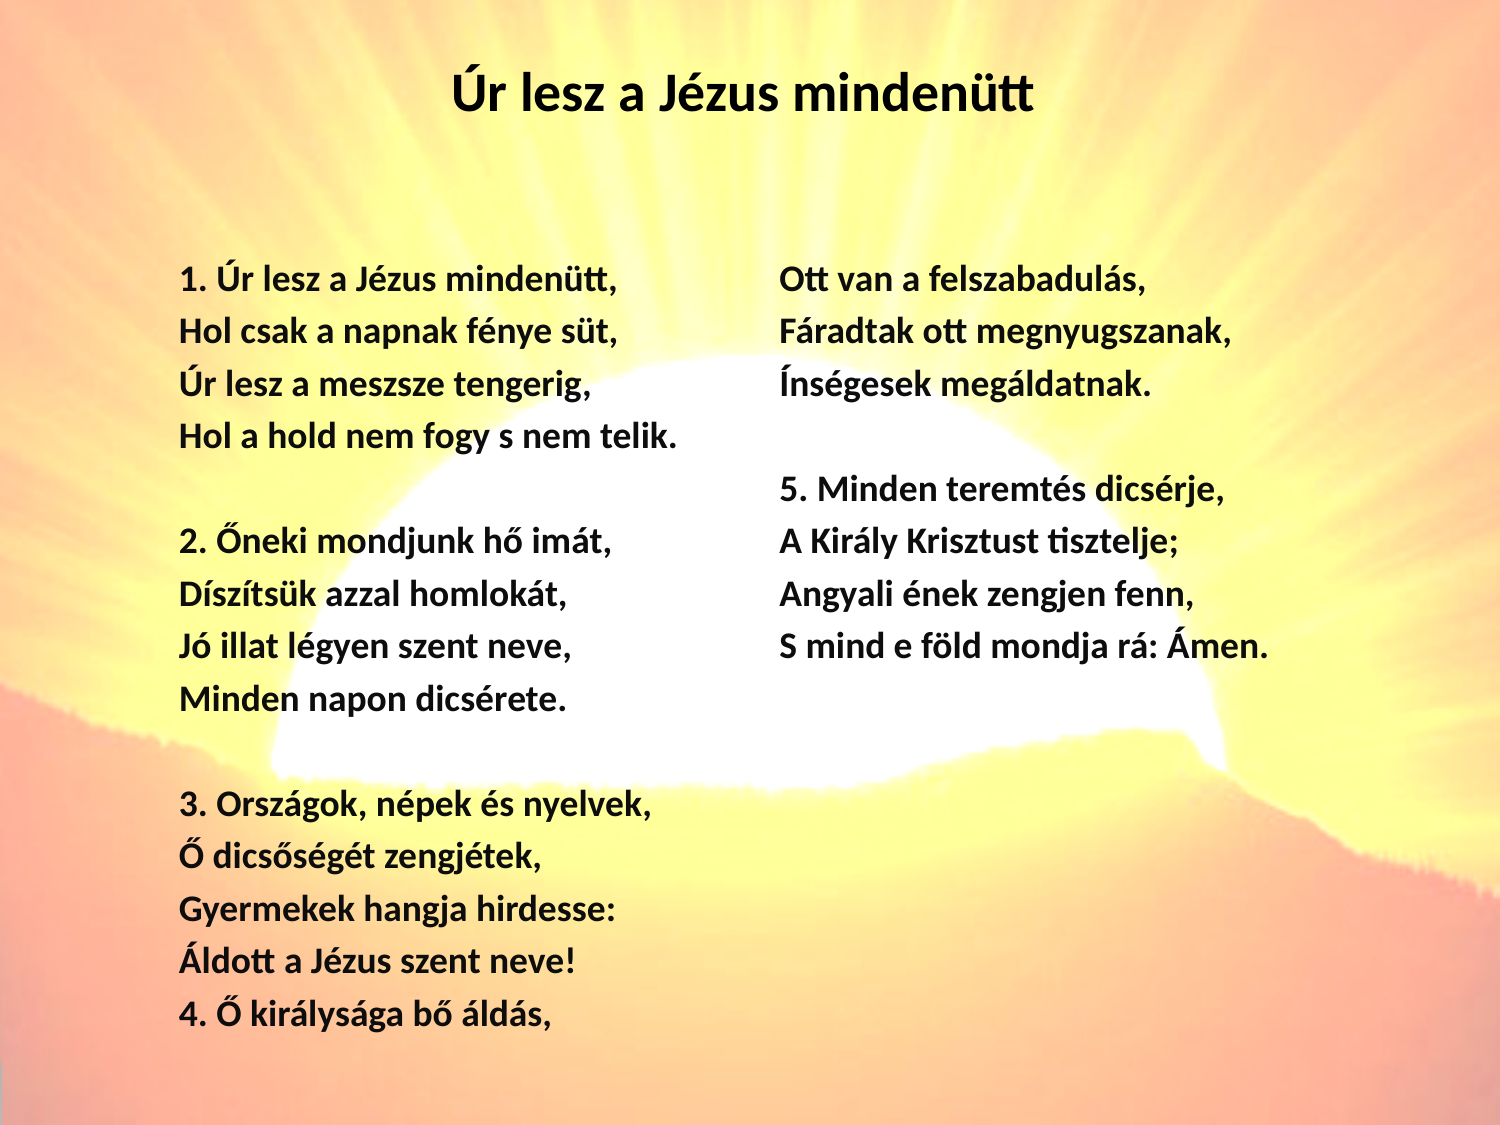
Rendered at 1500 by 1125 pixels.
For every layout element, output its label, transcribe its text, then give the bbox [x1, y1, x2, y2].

title Úr lesz a Jézus mindenütt [281, 46, 1207, 131]
subtitle 1. Úr lesz a Jézus mindenütt, Hol csak a napnak fénye süt, Úr lesz a meszsze tengerig, Hol a hold nem fogy s nem telik. 2. Őneki mondjunk hő imát, Díszítsük azzal homlokát, Jó illat légyen szent neve, Minden napon dicsérete. 3. Országok, népek és nyelvek, Ő dicsőségét zengjétek, Gyermekek hangja hirdesse: Áldott a Jézus szent neve! 4. Ő királysága bő áldás, Ott van a felszabadulás, Fáradtak ott megnyugszanak, Ínségesek megáldatnak. 5. Minden teremtés dicsérje, A Király Krisztust tisztelje; Angyali ének zengjen fenn, S mind e föld mondja rá: Ámen. [164, 246, 1395, 1043]
